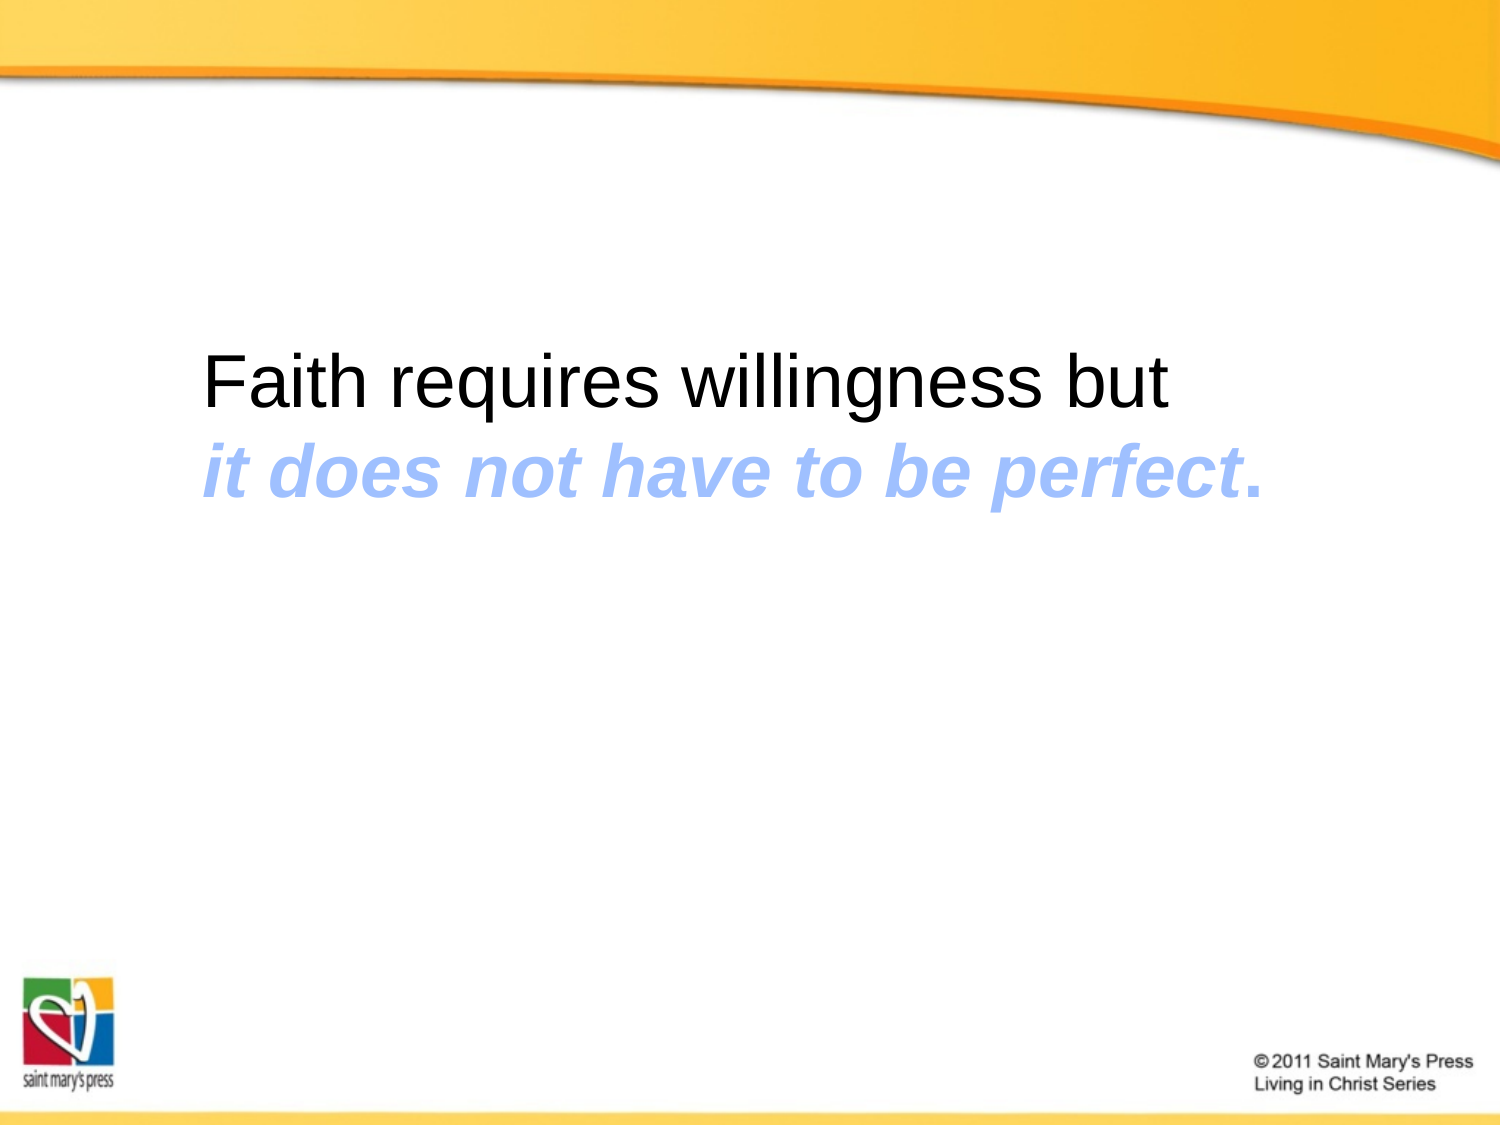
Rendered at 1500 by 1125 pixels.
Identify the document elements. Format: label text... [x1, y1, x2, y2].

list Faith requires willingness but it does not have to be perfect. [187, 324, 1388, 1043]
picture [0, 0, 1500, 1125]
